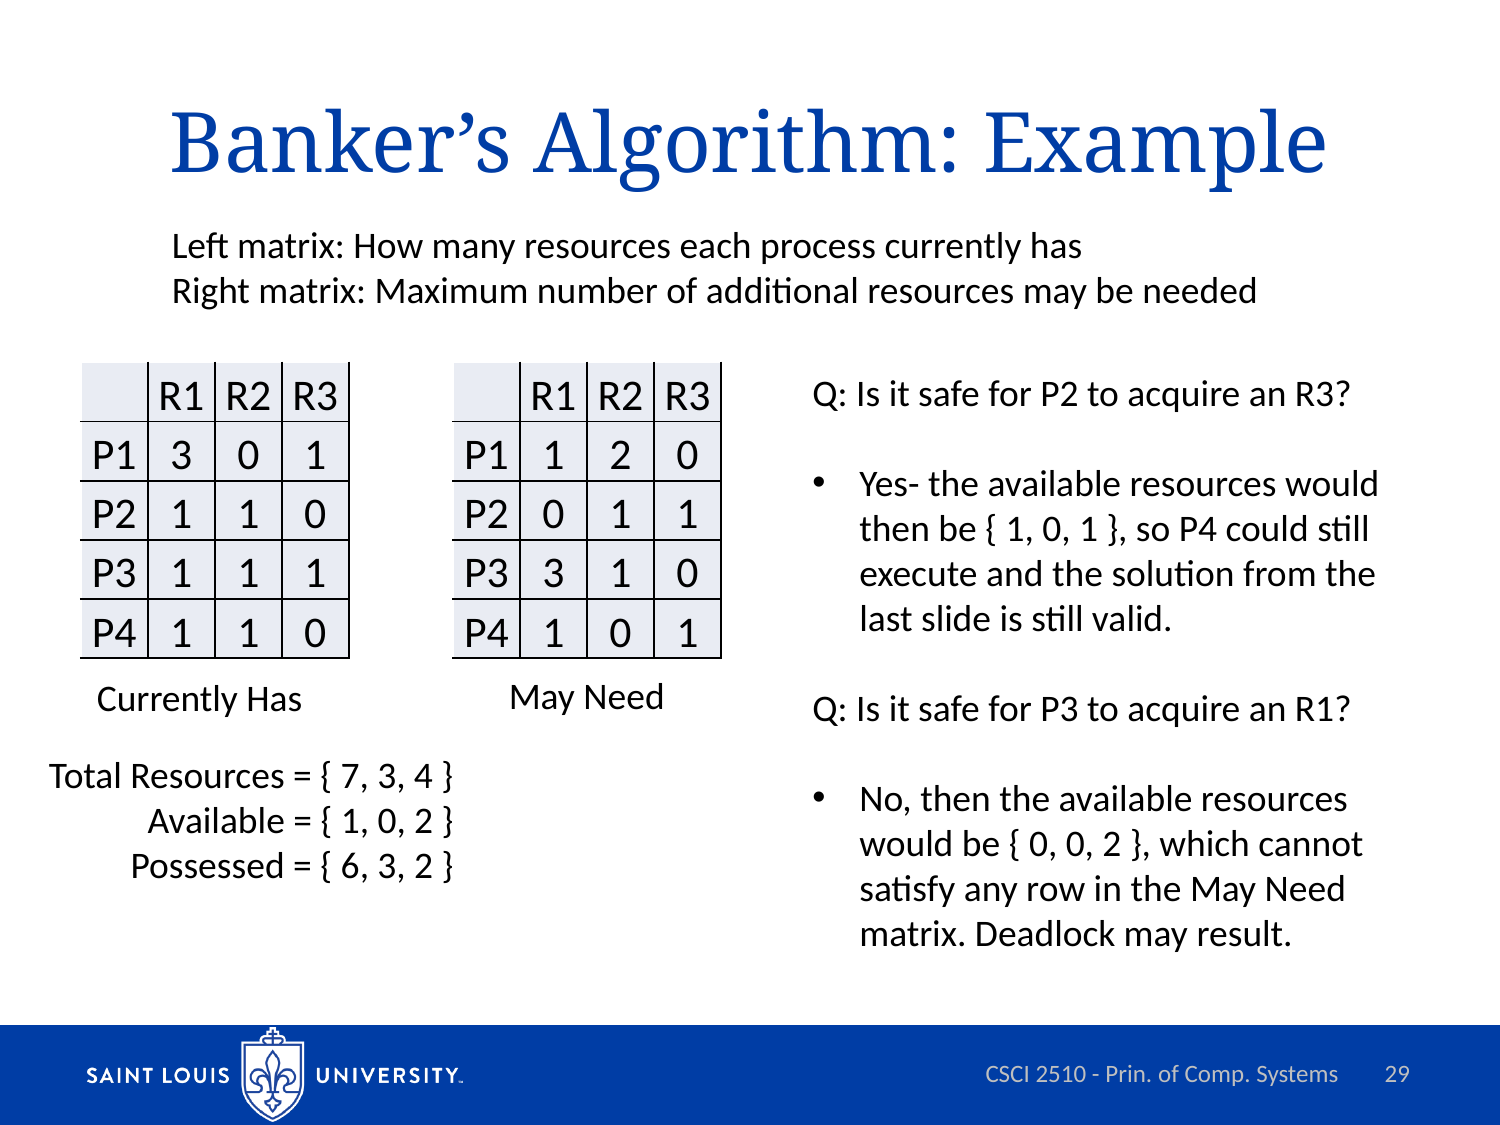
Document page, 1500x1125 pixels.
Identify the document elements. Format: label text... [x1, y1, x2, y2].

table_cell P1 [82, 422, 147, 480]
text_box Currently Has [82, 666, 318, 726]
table_cell 0 [283, 600, 348, 657]
table_cell 2 [588, 422, 653, 480]
table_cell 1 [588, 482, 653, 539]
table_cell 0 [216, 422, 281, 480]
text_box May Need [493, 664, 680, 725]
table_cell 1 [521, 600, 586, 657]
table_header R1 [149, 363, 214, 421]
table_cell P4 [82, 600, 147, 657]
table_cell 1 [588, 541, 653, 598]
picture [87, 1027, 463, 1122]
table_cell 0 [283, 482, 348, 539]
table_header [82, 363, 147, 421]
table_cell 0 [521, 482, 586, 539]
table_header R1 [521, 363, 586, 421]
table_cell P3 [82, 541, 147, 598]
table_cell 1 [655, 482, 720, 539]
table_cell 1 [149, 541, 214, 598]
table_cell P2 [454, 482, 519, 539]
table_cell P1 [454, 422, 519, 480]
title Banker’s Algorithm: Example [75, 45, 1425, 233]
table_cell 0 [655, 422, 720, 480]
footer CSCI 2510 - Prin. of Comp. Systems [924, 1042, 1074, 1103]
table_header R3 [655, 363, 720, 421]
table_cell 1 [149, 482, 214, 539]
table_cell 1 [283, 541, 348, 598]
table_header [454, 363, 519, 421]
table_cell 3 [521, 541, 586, 598]
table_cell 1 [216, 482, 281, 539]
text_box Q: Is it safe for P2 to acquire an R3? Yes- the available resources would then be { 1, 0, 1 }, so P4 could still execute and the solution from the last slide is still valid. Q: Is it safe for P3 to acquire an R1? No, then the available resources would be { 0, 0, 2 }, which cannot satisfy any row in the May Need matrix. Deadlock may result. [797, 361, 1396, 1007]
table_cell 1 [216, 541, 281, 598]
text_box Left matrix: How many resources each process currently has Right matrix: Maximum number of additional resources may be needed [157, 213, 1275, 319]
table_cell P2 [82, 482, 147, 539]
table_header R2 [216, 363, 281, 421]
table_cell 1 [149, 600, 214, 657]
slide_number 29 [1074, 1042, 1425, 1103]
table_cell 1 [216, 600, 281, 657]
table_cell P4 [454, 600, 519, 657]
table_cell 0 [588, 600, 653, 657]
table_header R2 [588, 363, 653, 421]
table_header R3 [283, 363, 348, 421]
table_cell 1 [283, 422, 348, 480]
table_cell 1 [521, 422, 586, 480]
table_cell 1 [655, 600, 720, 657]
table_cell P3 [454, 541, 519, 598]
text_box Total Resources = { 7, 3, 4 } Available = { 1, 0, 2 } Possessed = { 6, 3, 2 } [33, 744, 469, 894]
table_cell 3 [149, 422, 214, 480]
table_cell 0 [655, 541, 720, 598]
